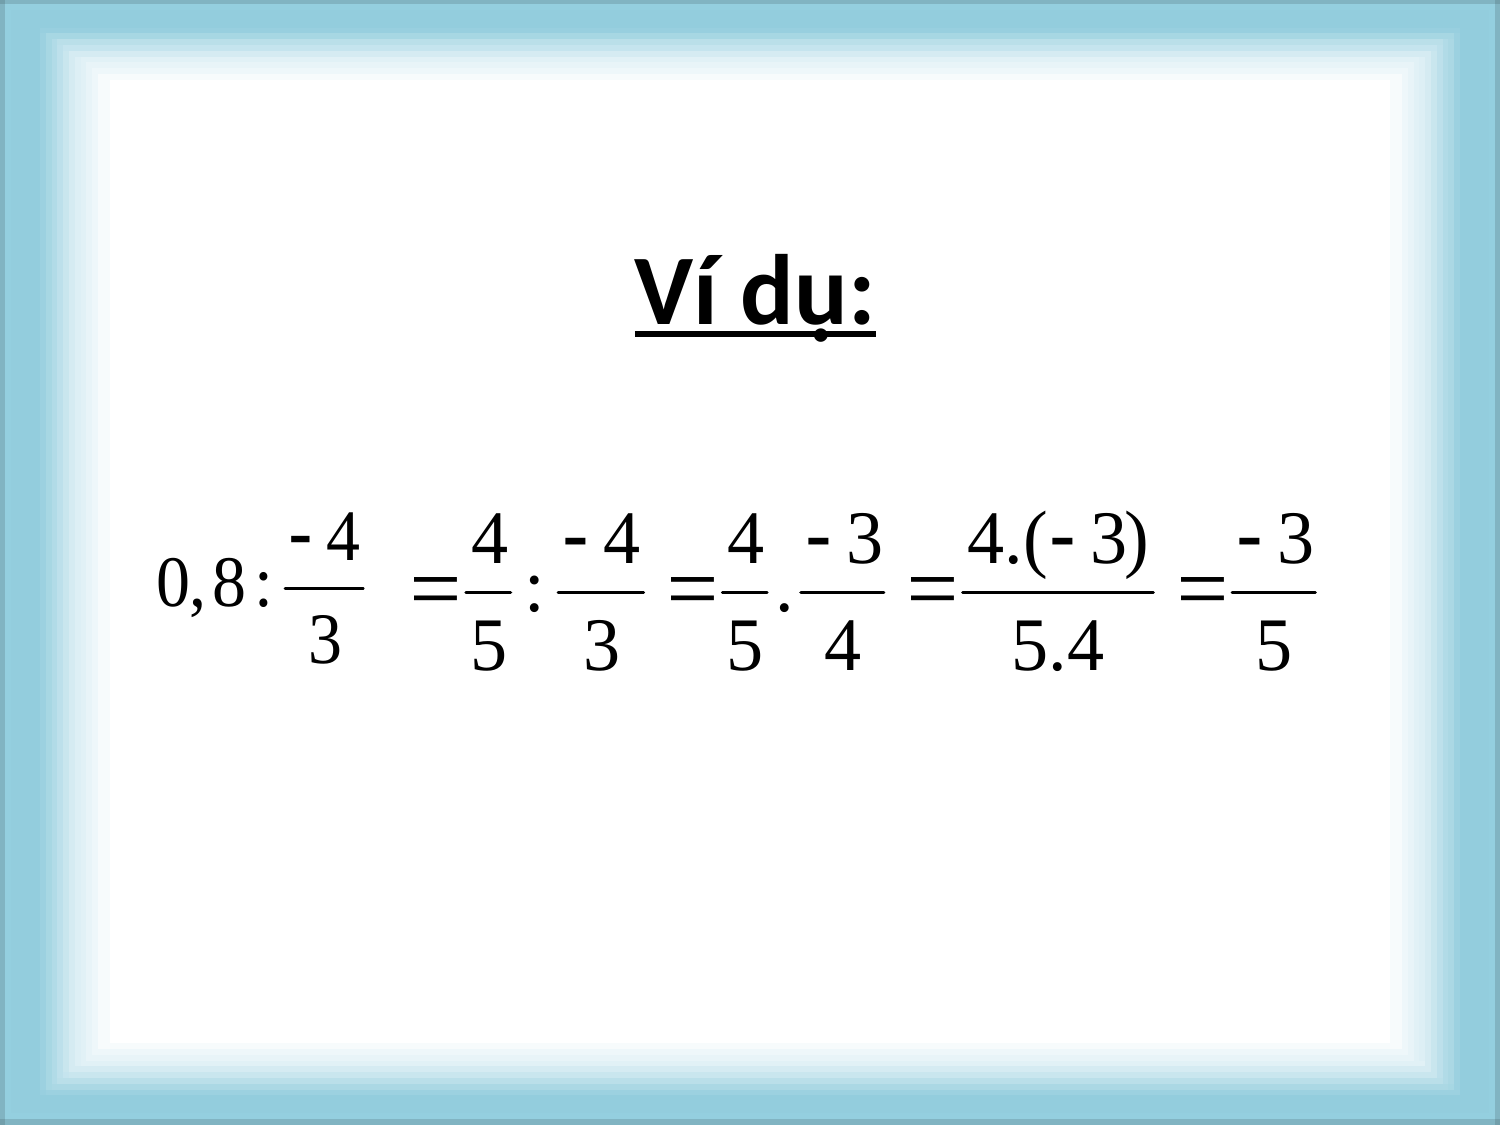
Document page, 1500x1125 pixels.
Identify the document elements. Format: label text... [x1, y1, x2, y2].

text_box Ví dụ: [620, 217, 1032, 352]
picture [0, 0, 1500, 1125]
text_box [147, 491, 380, 680]
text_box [395, 491, 1329, 688]
